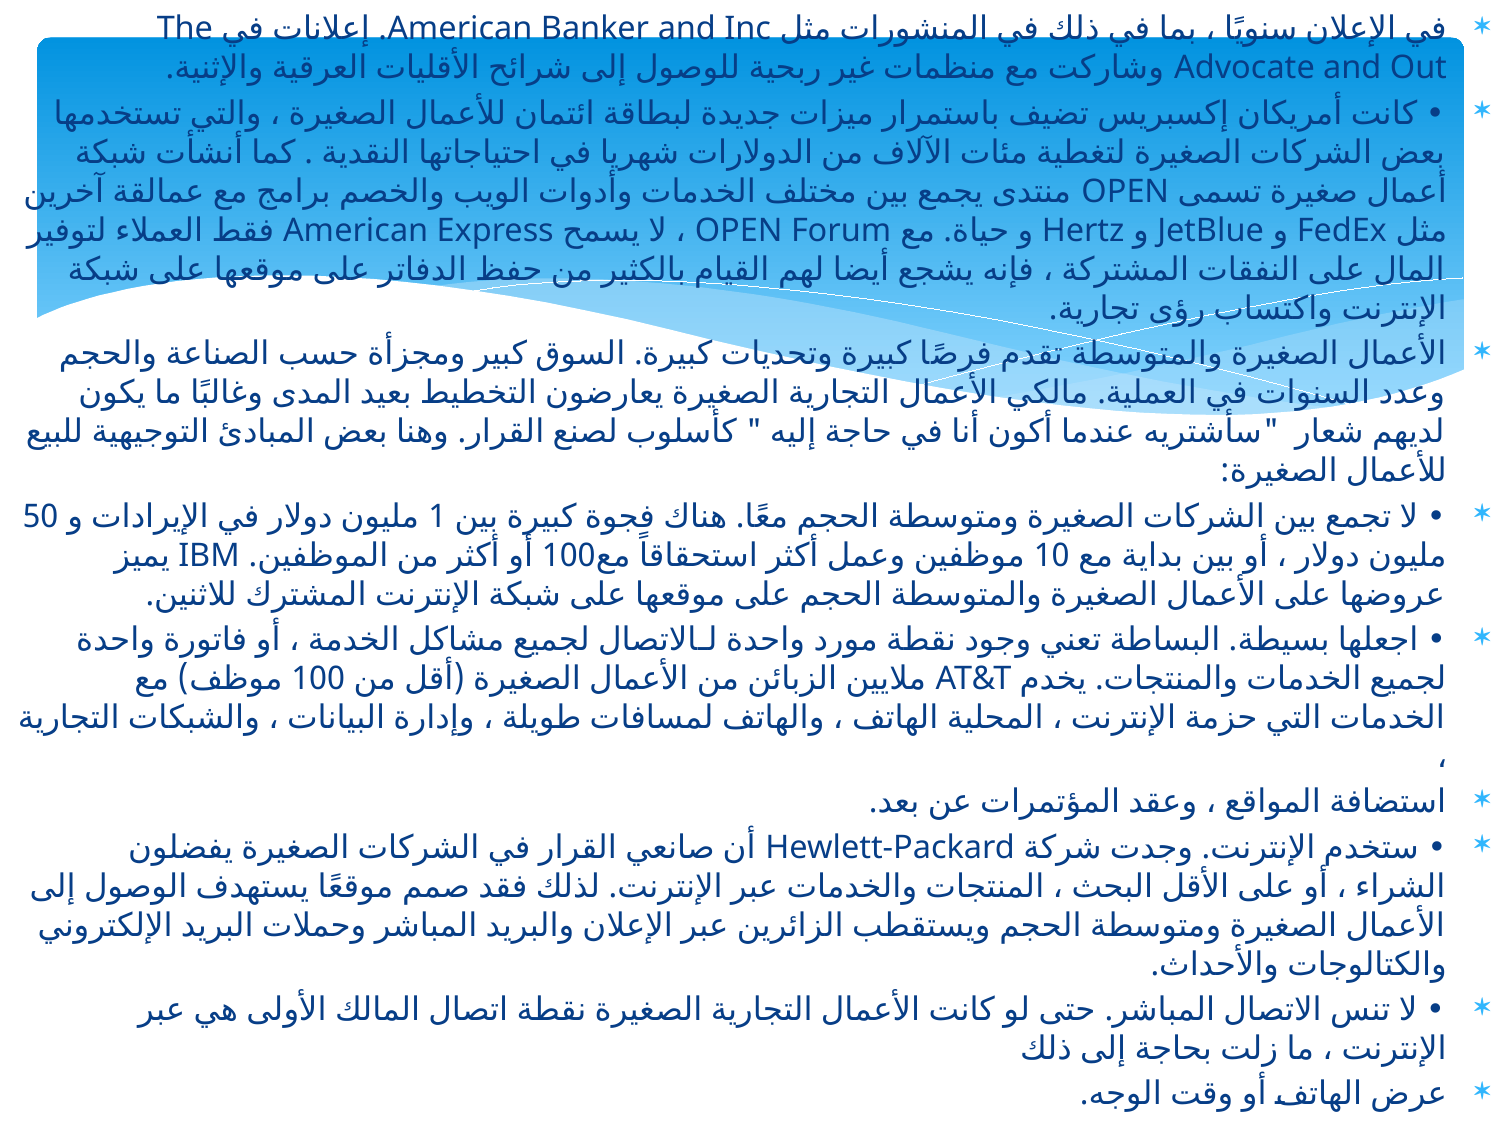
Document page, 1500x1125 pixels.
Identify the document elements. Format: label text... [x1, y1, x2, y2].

list في الإعلان سنويًا ، بما في ذلك في المنشورات مثل American Banker and Inc. إعلانات في The Advocate and Out وشاركت مع منظمات غير ربحية للوصول إلى شرائح الأقليات العرقية والإثنية. • كانت أمريكان إكسبريس تضيف باستمرار ميزات جديدة لبطاقة ائتمان للأعمال الصغيرة ، والتي تستخدمها بعض الشركات الصغيرة لتغطية مئات الآلاف من الدولارات شهريا في احتياجاتها النقدية . كما أنشأت شبكة أعمال صغيرة تسمى OPEN منتدى يجمع بين مختلف الخدمات وأدوات الويب والخصم برامج مع عمالقة آخرين مثل FedEx و JetBlue و Hertz و حياة. مع OPEN Forum ، لا يسمح American Express فقط العملاء لتوفير المال على النفقات المشتركة ، فإنه يشجع أيضا لهم القيام بالكثير من حفظ الدفاتر على موقعها على شبكة الإنترنت واكتساب رؤى تجارية. الأعمال الصغيرة والمتوسطة تقدم فرصًا كبيرة وتحديات كبيرة. السوق كبير ومجزأة حسب الصناعة والحجم وعدد السنوات في العملية. مالكي الأعمال التجارية الصغيرة يعارضون التخطيط بعيد المدى وغالبًا ما يكون لديهم شعار "سأشتريه عندما أكون أنا في حاجة إليه " كأسلوب لصنع القرار. وهنا بعض المبادئ التوجيهية للبيع للأعمال الصغيرة: • لا تجمع بين الشركات الصغيرة ومتوسطة الحجم معًا. هناك فجوة كبيرة بين 1 مليون دولار في الإيرادات و 50 مليون دولار ، أو بين بداية مع 10 موظفين وعمل أكثر استحقاقاً مع100 أو أكثر من الموظفين. IBM يميز عروضها على الأعمال الصغيرة والمتوسطة الحجم على موقعها على شبكة الإنترنت المشترك للاثنين. • اجعلها بسيطة. البساطة تعني وجود نقطة مورد واحدة لـالاتصال لجميع مشاكل الخدمة ، أو فاتورة واحدة لجميع الخدمات والمنتجات. يخدم AT&T ملايين الزبائن من الأعمال الصغيرة (أقل من 100 موظف) مع الخدمات التي حزمة الإنترنت ، المحلية الهاتف ، والهاتف لمسافات طويلة ، وإدارة البيانات ، والشبكات التجارية ، استضافة المواقع ، وعقد المؤتمرات عن بعد. • ستخدم الإنترنت. وجدت شركة Hewlett-Packard أن صانعي القرار في الشركات الصغيرة يفضلون الشراء ، أو على الأقل البحث ، المنتجات والخدمات عبر الإنترنت. لذلك فقد صمم موقعًا يستهدف الوصول إلى الأعمال الصغيرة ومتوسطة الحجم ويستقطب الزائرين عبر الإعلان والبريد المباشر وحملات البريد الإلكتروني والكتالوجات والأحداث. • لا تنس الاتصال المباشر. حتى لو كانت الأعمال التجارية الصغيرة نقطة اتصال المالك الأولى هي عبر الإنترنت ، ما زلت بحاجة إلى ذلك عرض الهاتف أو وقت الوجه. [0, 0, 1500, 1125]
